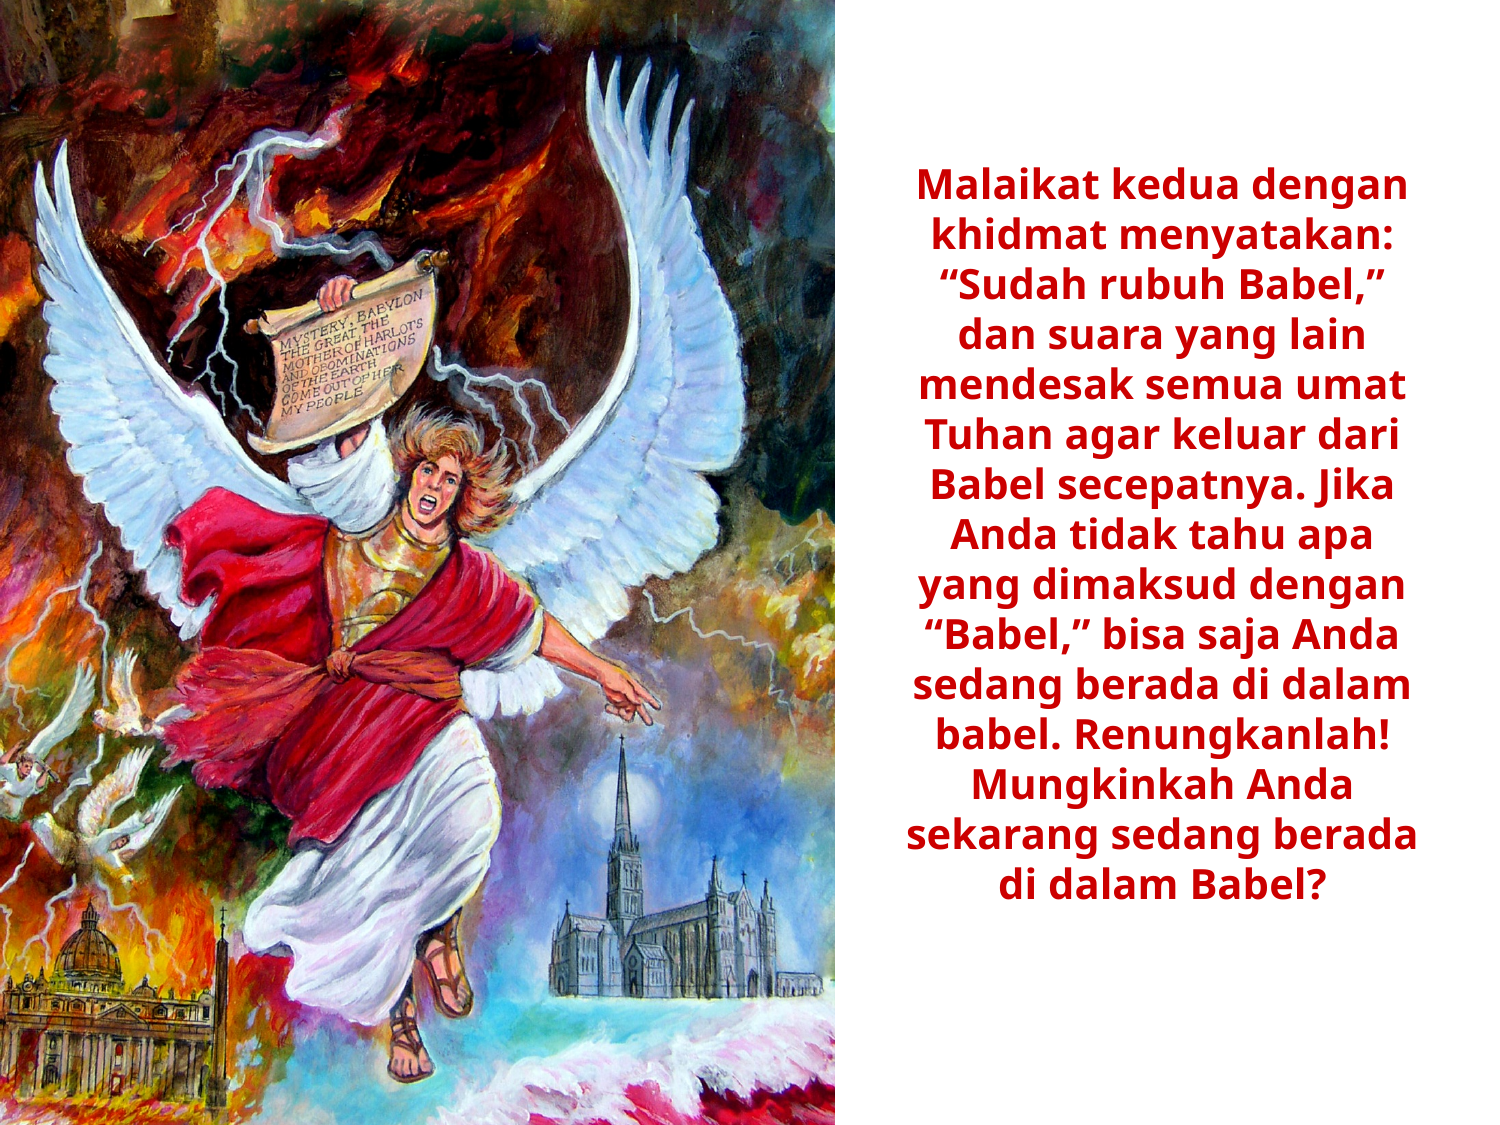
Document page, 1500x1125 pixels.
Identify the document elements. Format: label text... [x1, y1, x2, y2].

picture [0, 0, 835, 1125]
text_box Malaikat kedua dengan khidmat menyatakan: “Sudah rubuh Babel,” dan suara yang lain mendesak semua umat Tuhan agar keluar dari Babel secepatnya. Jika Anda tidak tahu apa yang dimaksud dengan “Babel,” bisa saja Anda sedang berada di dalam babel. Renungkanlah! Mungkinkah Anda sekarang sedang berada di dalam Babel? [887, 149, 1438, 916]
